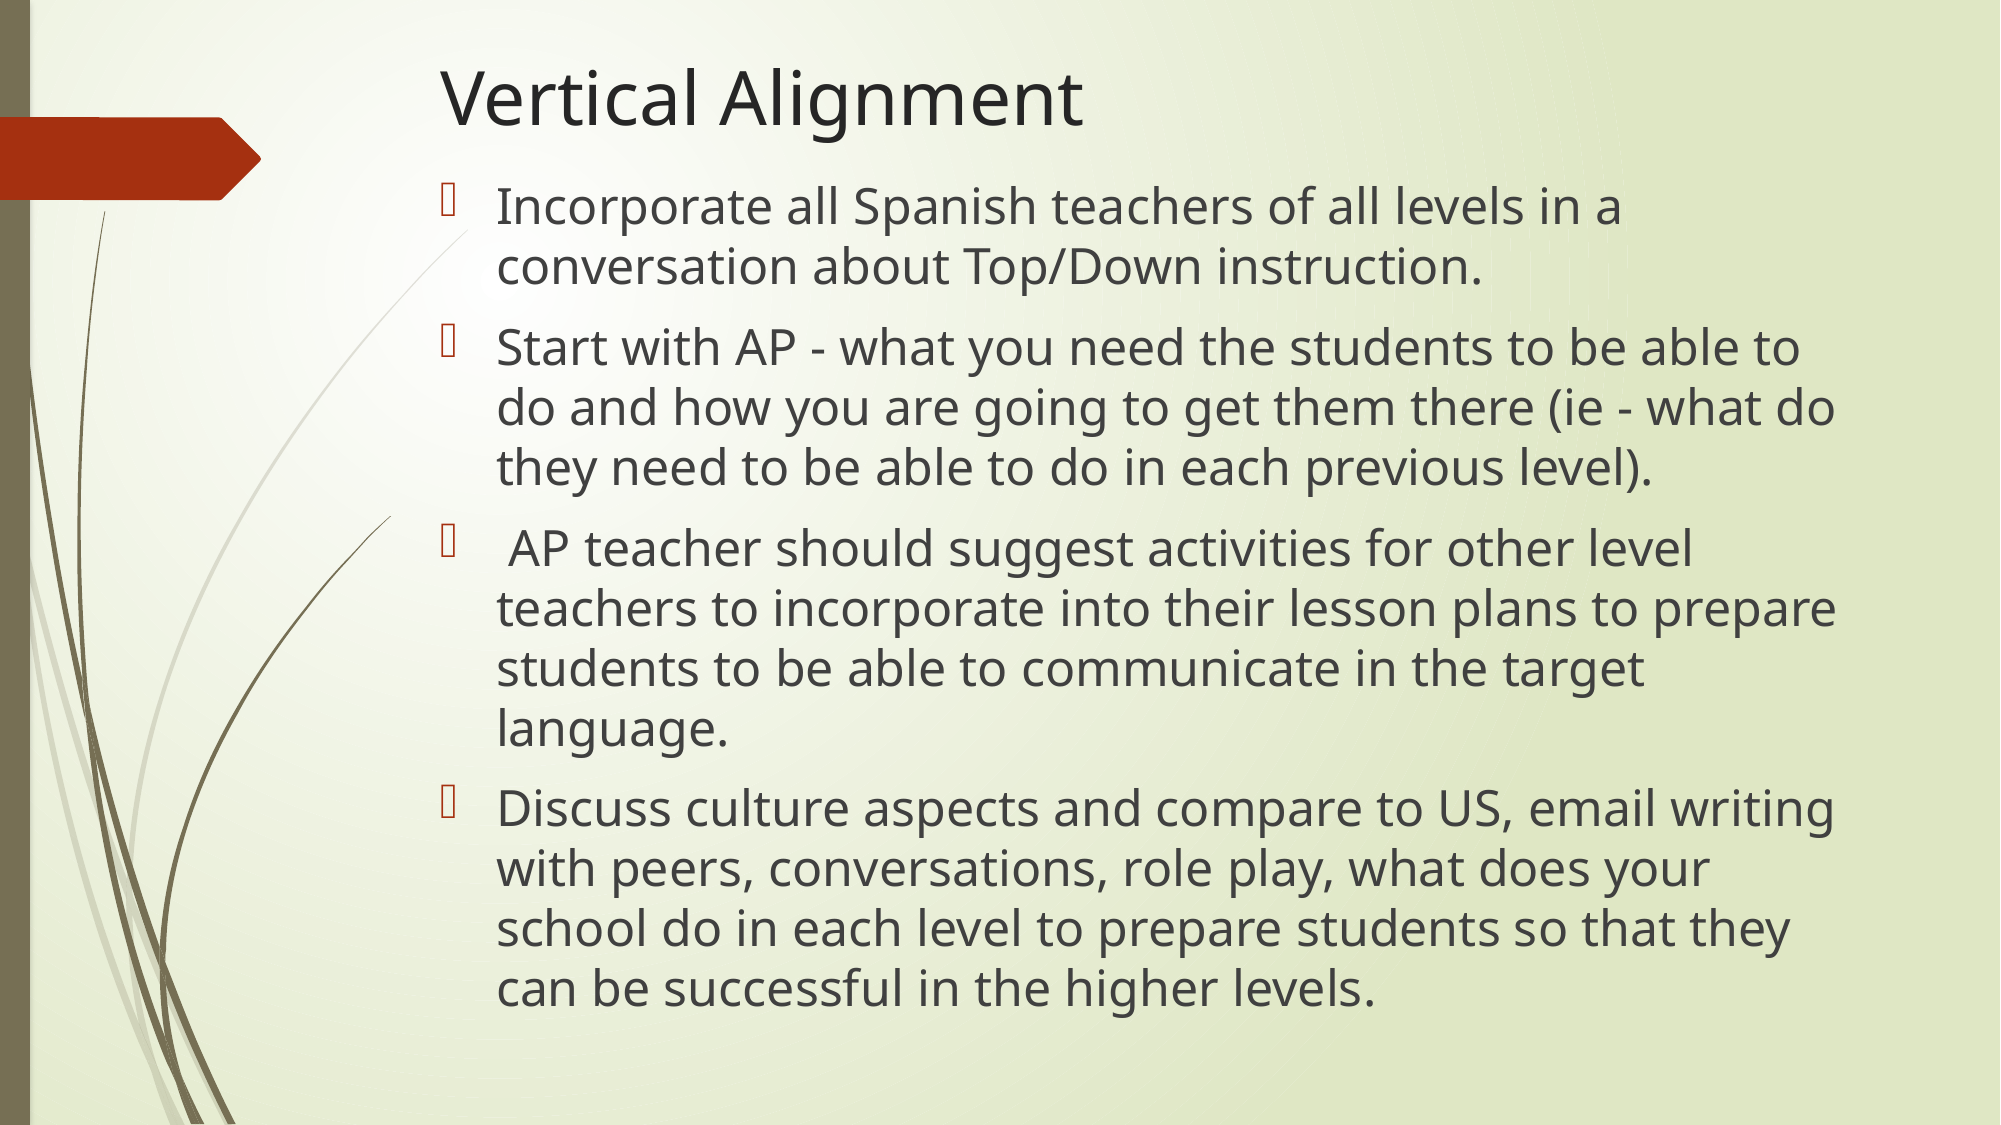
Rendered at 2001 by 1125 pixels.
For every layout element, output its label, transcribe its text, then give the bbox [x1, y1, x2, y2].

title Vertical Alignment [425, 43, 1888, 166]
list Incorporate all Spanish teachers of all levels in a conversation about Top/Down instruction. Start with AP - what you need the students to be able to do and how you are going to get them there (ie - what do they need to be able to do in each previous level). AP teacher should suggest activities for other level teachers to incorporate into their lesson plans to prepare students to be able to communicate in the target language. Discuss culture aspects and compare to US, email writing with peers, conversations, role play, what does your school do in each level to prepare students so that they can be successful in the higher levels. [424, 166, 1888, 1057]
